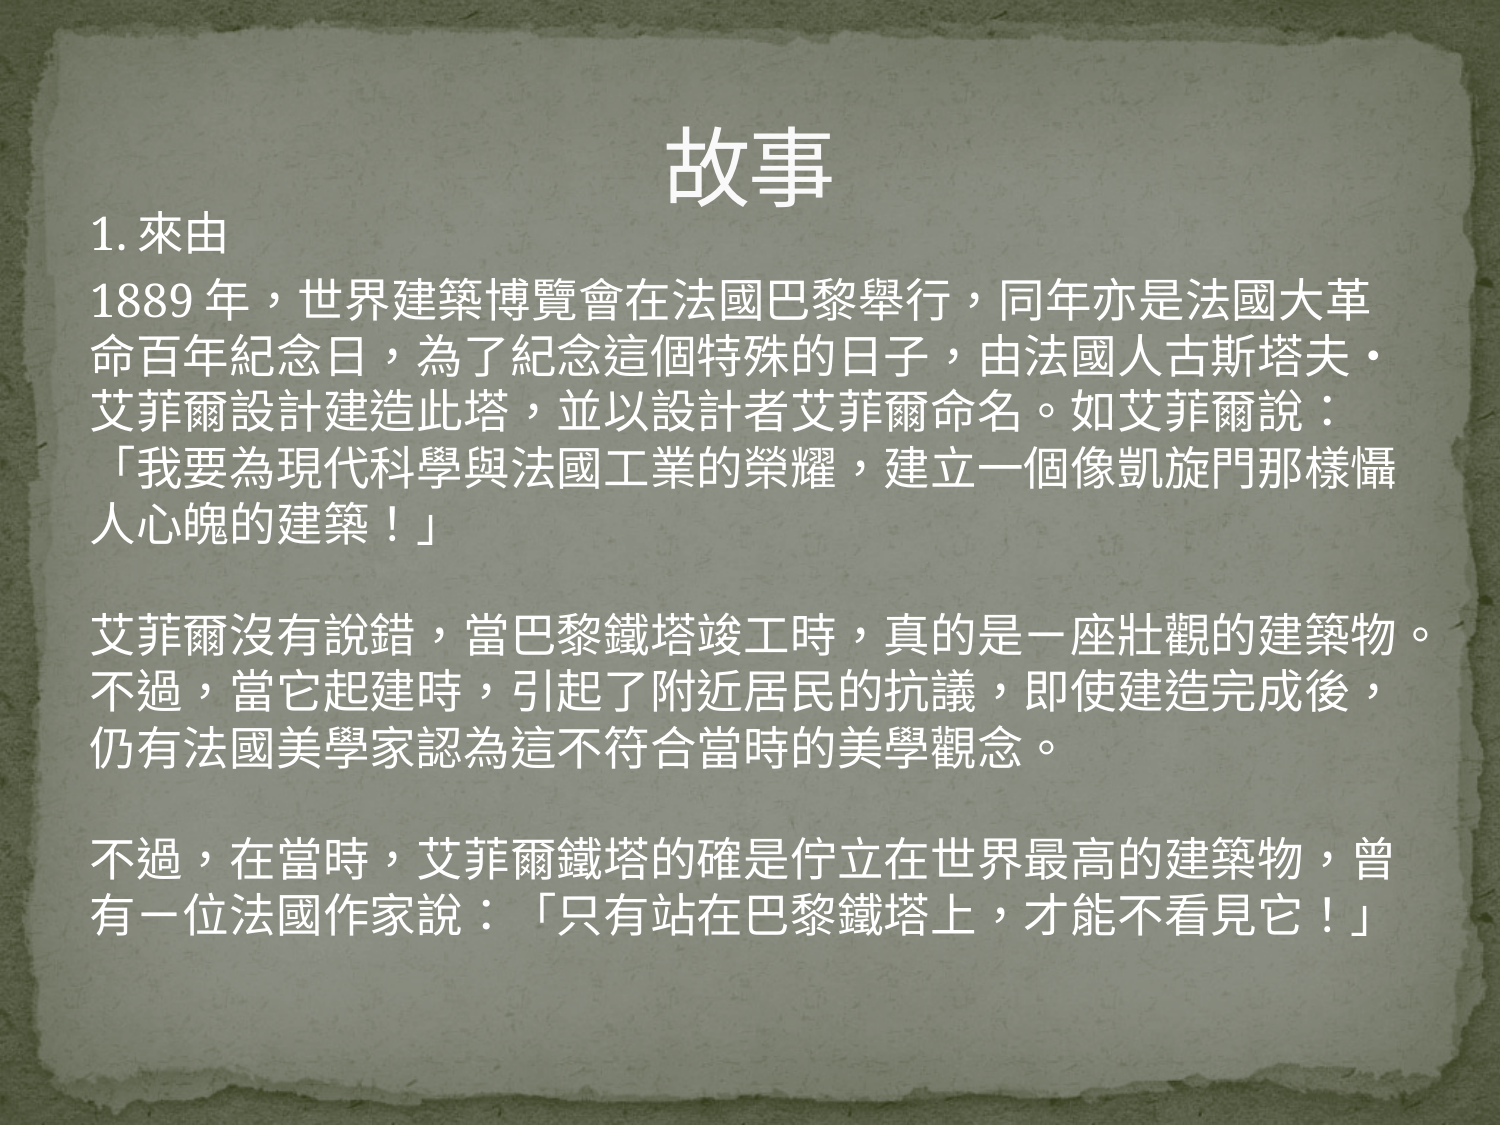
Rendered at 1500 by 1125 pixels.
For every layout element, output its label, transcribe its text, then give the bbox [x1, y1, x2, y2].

title 故事 [74, 24, 1425, 225]
list 1.來由 1889年，世界建築博覽會在法國巴黎舉行，同年亦是法國大革命百年紀念日，為了紀念這個特殊的日子，由法國人古斯塔夫‧艾菲爾設計建造此塔，並以設計者艾菲爾命名。如艾菲爾說：「我要為現代科學與法國工業的榮耀，建立一個像凱旋門那樣懾人心魄的建築！」 艾菲爾沒有說錯，當巴黎鐵塔竣工時，真的是ㄧ座壯觀的建築物。不過，當它起建時，引起了附近居民的抗議，即使建造完成後，仍有法國美學家認為這不符合當時的美學觀念。 不過，在當時，艾菲爾鐵塔的確是佇立在世界最高的建築物，曾有ㄧ位法國作家說：「只有站在巴黎鐵塔上，才能不看見它！」 [75, 225, 1425, 1005]
